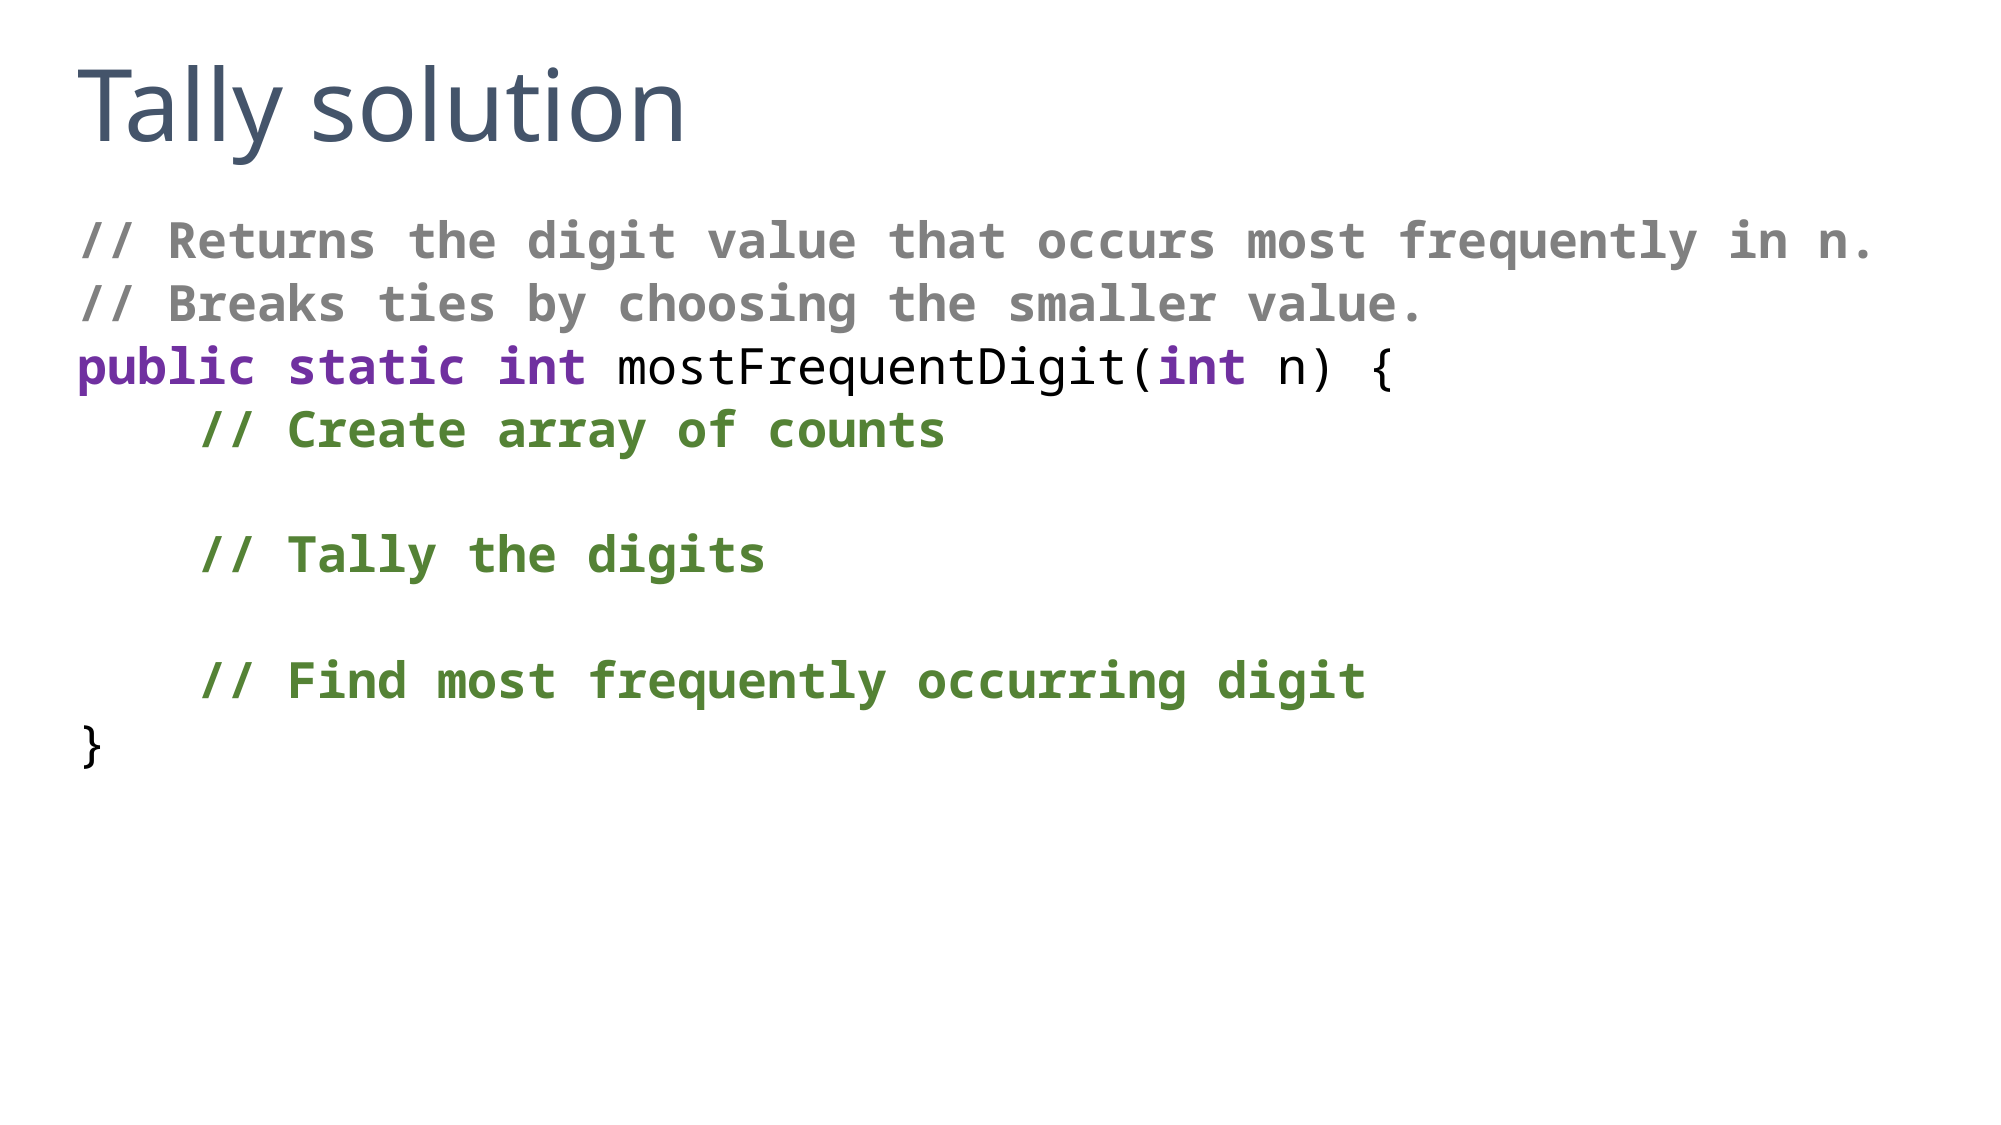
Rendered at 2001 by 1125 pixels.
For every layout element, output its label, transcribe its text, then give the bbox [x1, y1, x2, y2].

title Tally solution [62, 0, 1938, 217]
list // Returns the digit value that occurs most frequently in n. // Breaks ties by choosing the smaller value. public static int mostFrequentDigit(int n) { // Create array of counts // Tally the digits // Find most frequently occurring digit } [62, 217, 1938, 1067]
